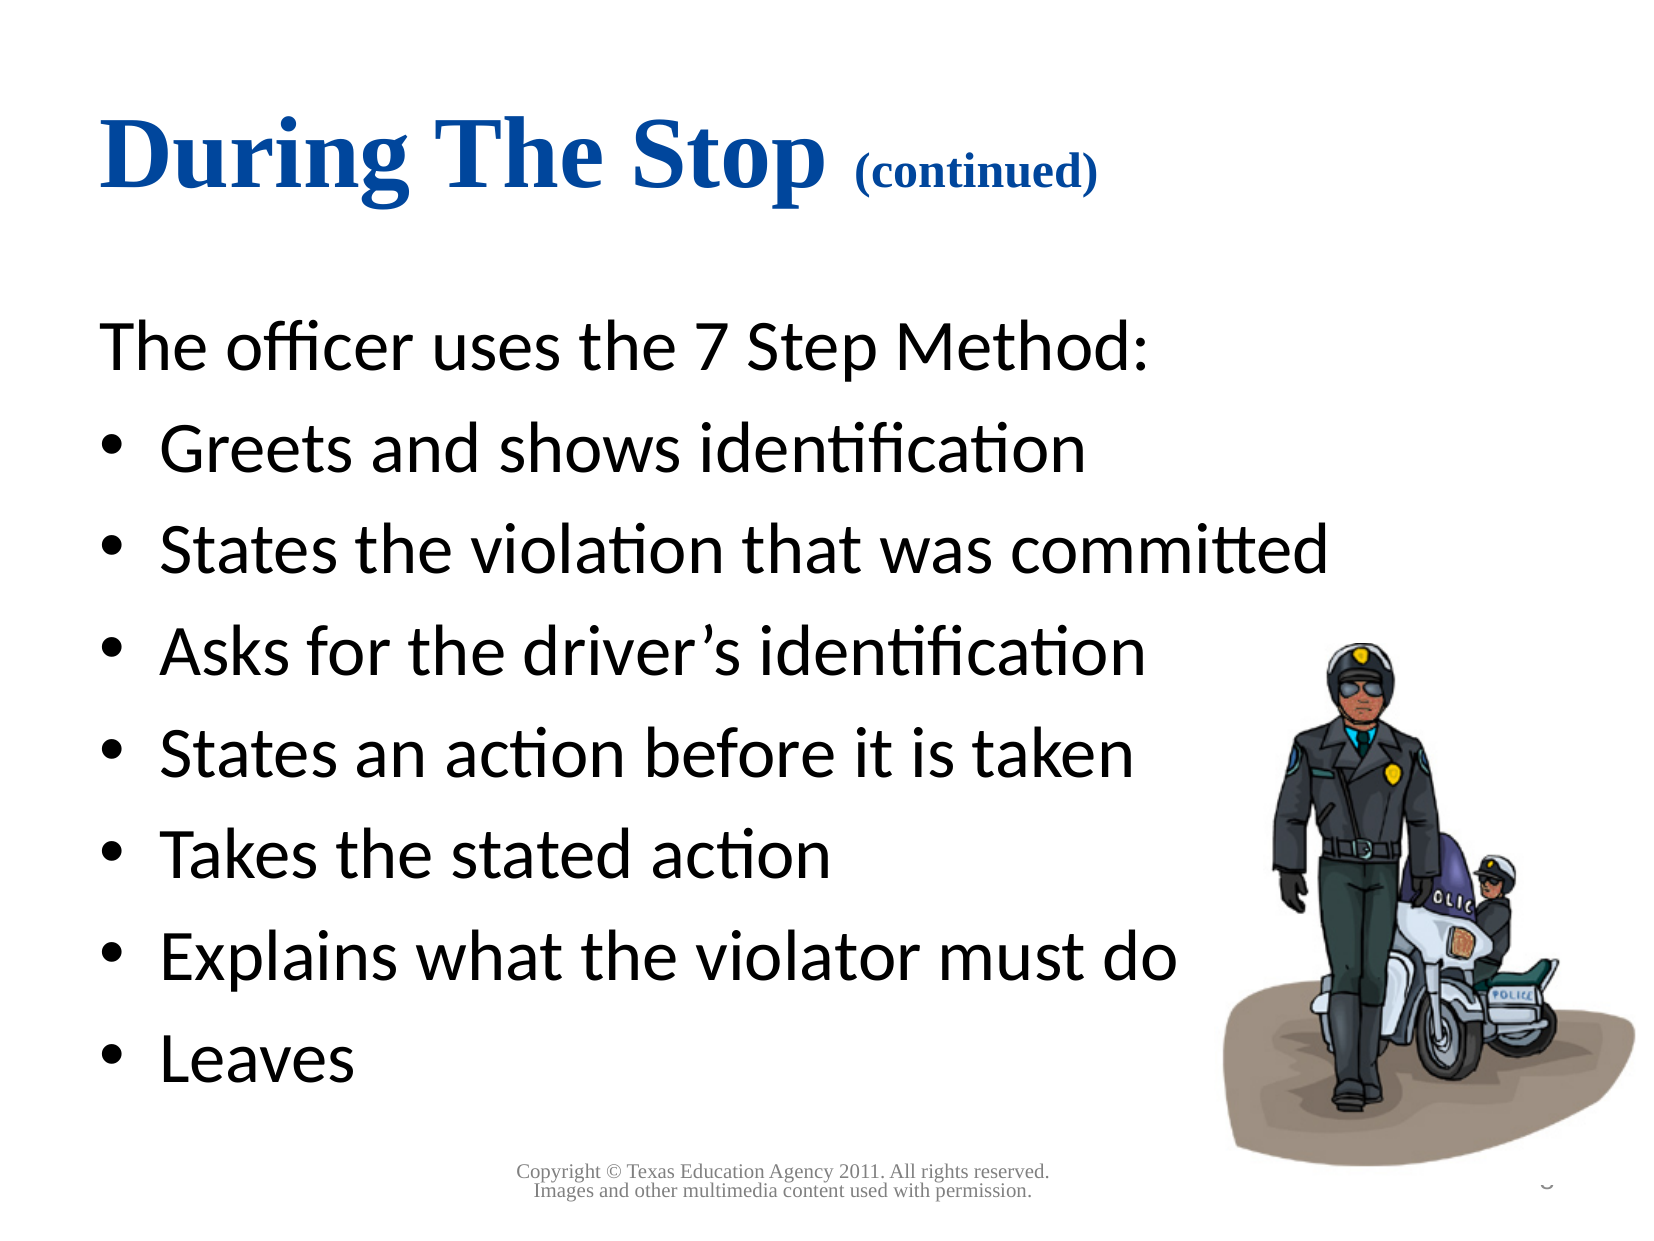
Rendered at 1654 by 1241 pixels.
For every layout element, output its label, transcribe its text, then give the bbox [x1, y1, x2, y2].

picture [1214, 642, 1654, 1185]
list The officer uses the 7 Step Method: Greets and shows identification States the violation that was committed Asks for the driver’s identification States an action before it is taken Takes the stated action Explains what the violator must do Leaves [82, 289, 1572, 1108]
title During The Stop (continued) [82, 49, 1572, 257]
slide_number 8 [1185, 1149, 1572, 1216]
